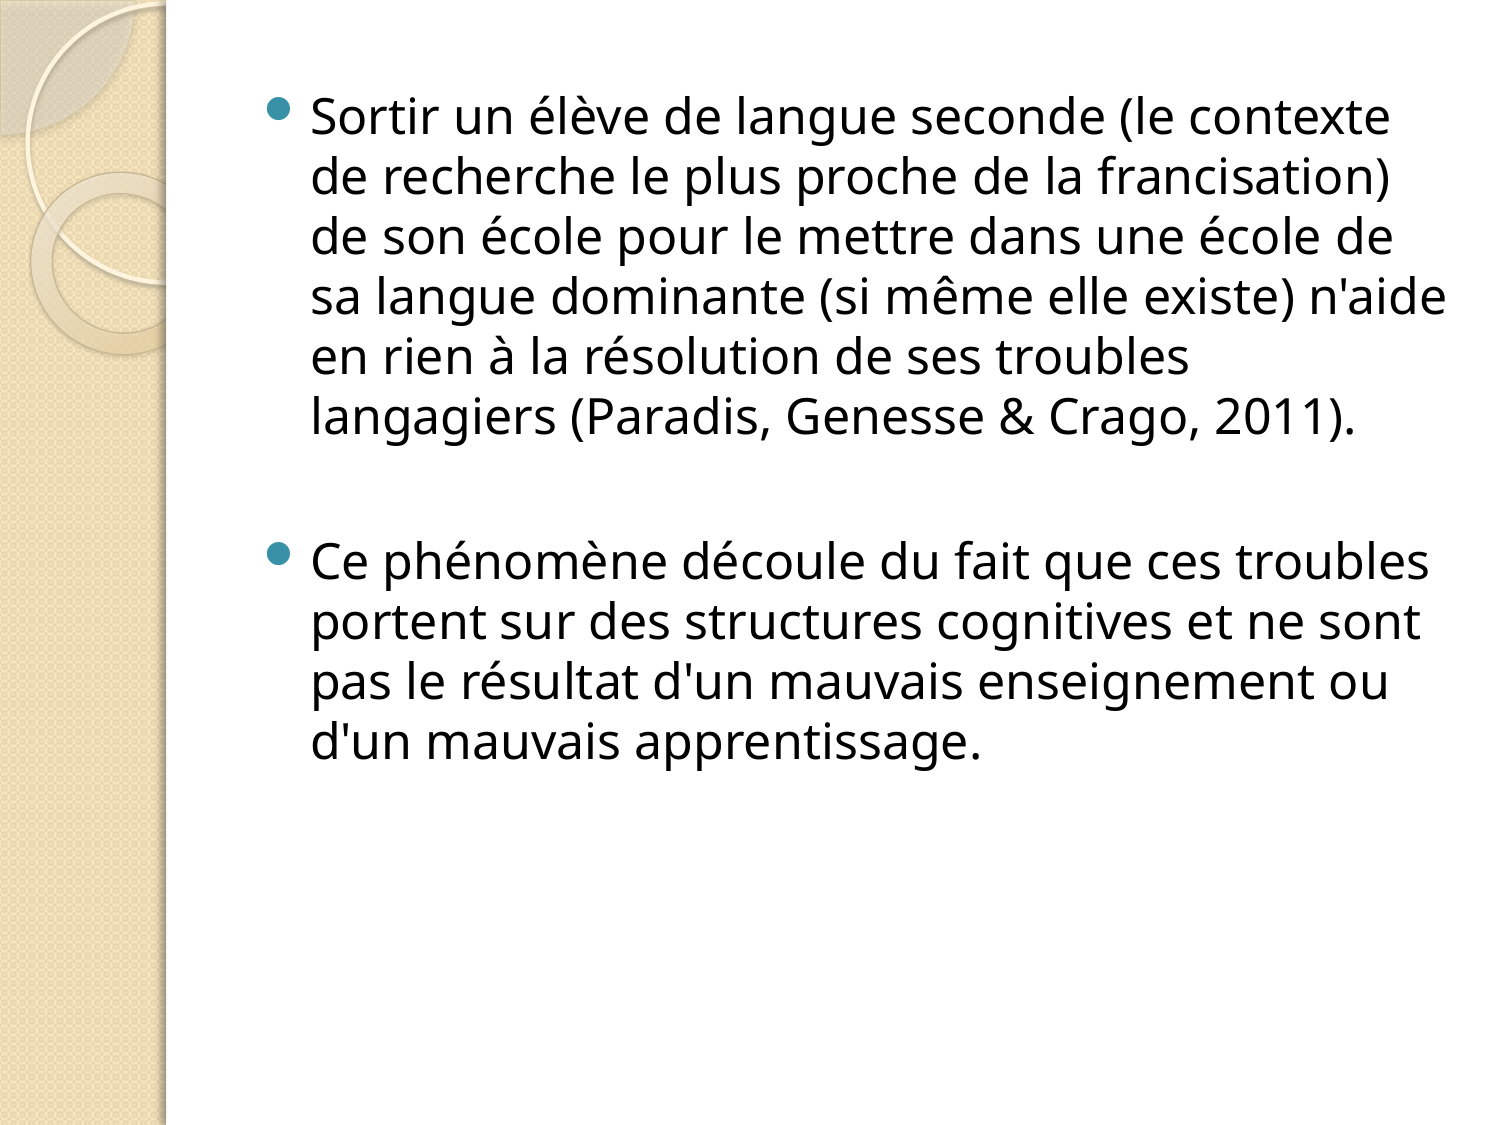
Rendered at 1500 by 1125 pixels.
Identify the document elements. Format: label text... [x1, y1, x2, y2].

list Sortir un élève de langue seconde (le contexte de recherche le plus proche de la francisation) de son école pour le mettre dans une école de sa langue dominante (si même elle existe) n'aide en rien à la résolution de ses troubles langagiers (Paradis, Genesse & Crago, 2011). Ce phénomène découle du fait que ces troubles portent sur des structures cognitives et ne sont pas le résultat d'un mauvais enseignement ou d'un mauvais apprentissage. [235, 76, 1466, 1025]
